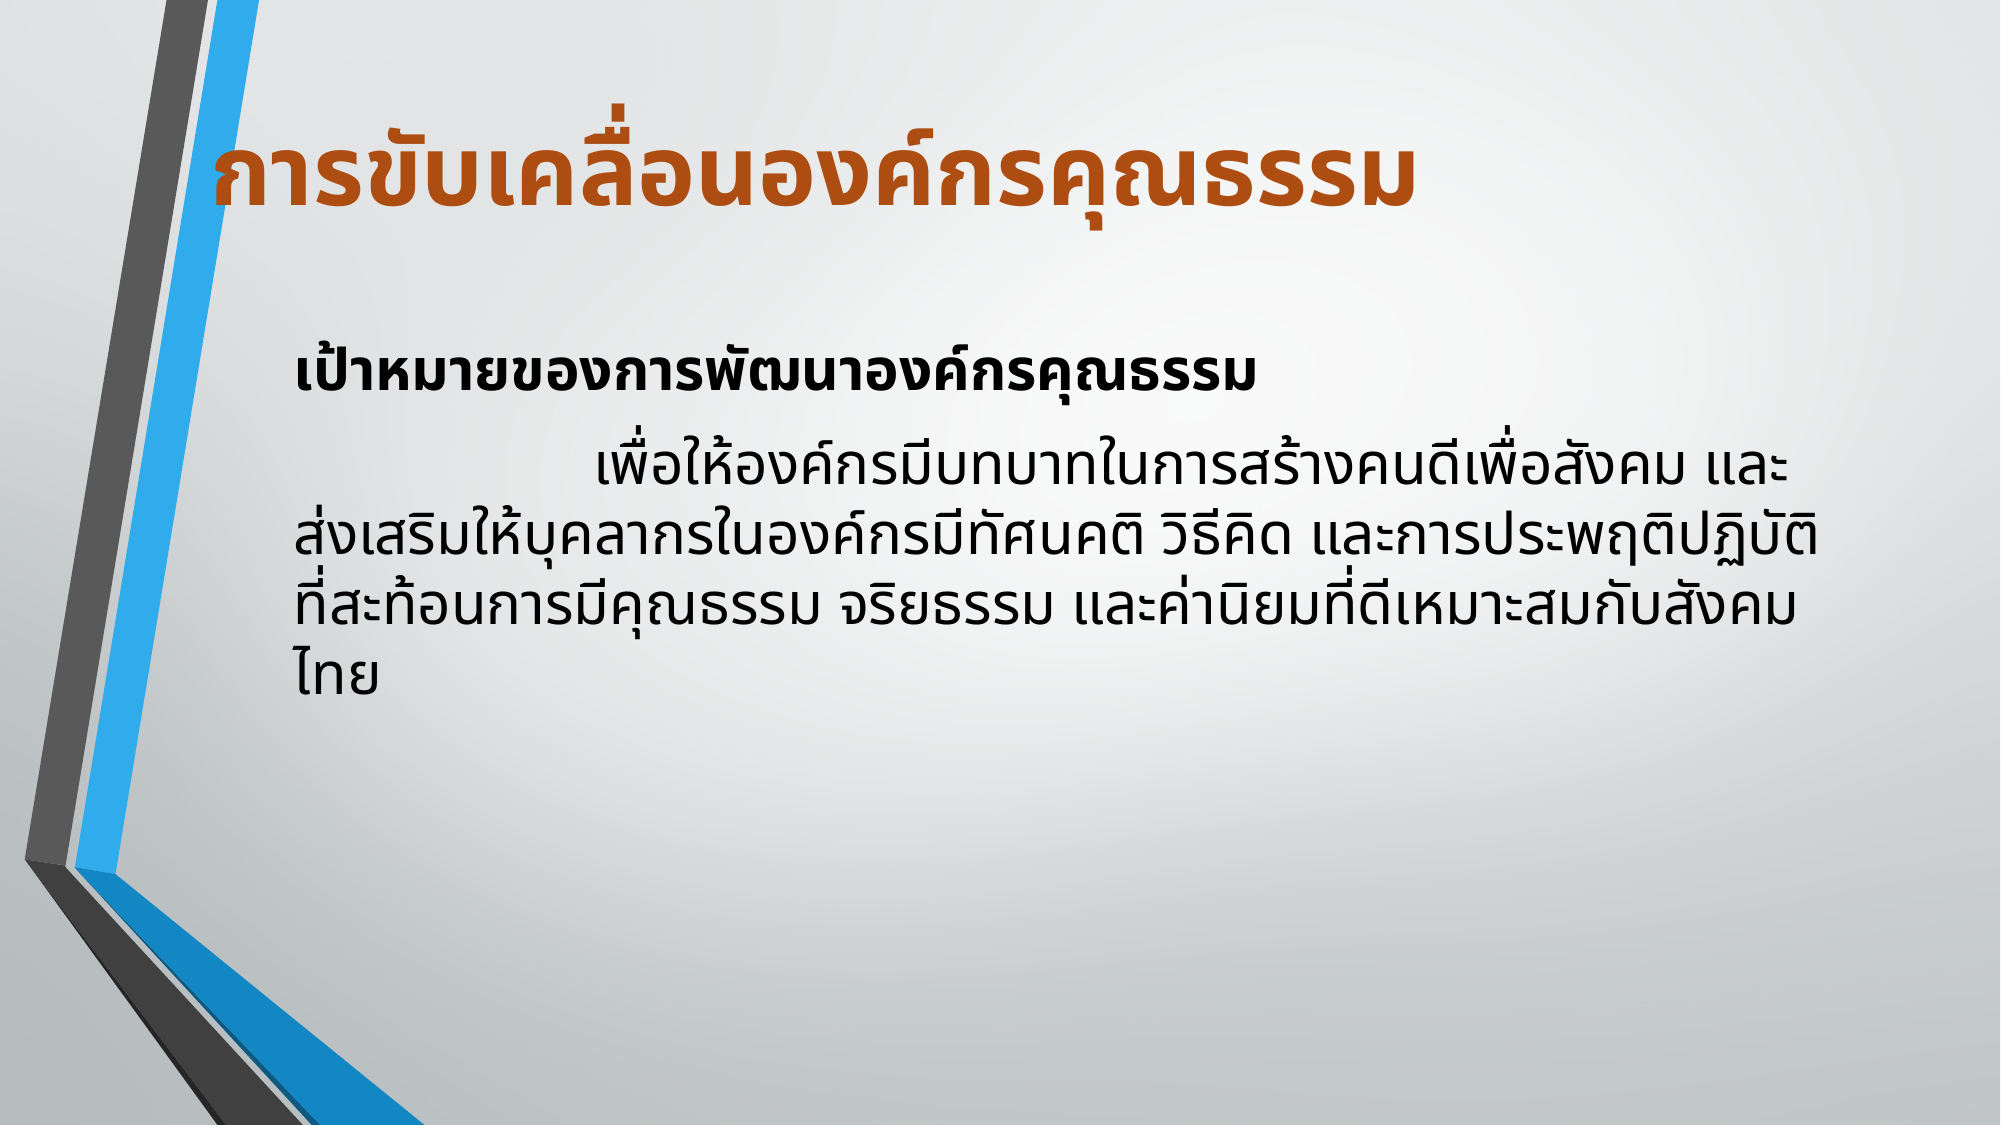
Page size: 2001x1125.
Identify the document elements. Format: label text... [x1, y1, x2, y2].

title การขับเคลื่อนองค์กรคุณธรรม [111, 99, 1522, 233]
list เป้าหมายของการพัฒนาองค์กรคุณธรรม เพื่อให้องค์กรมีบทบาทในการสร้างคนดีเพื่อสังคม และส่งเสริมให้บุคลากรในองค์กรมีทัศนคติ วิธีคิด และการประพฤติปฏิบัติที่สะท้อนการมีคุณธรรม จริยธรรม และค่านิยมที่ดีเหมาะสมกับสังคมไทย [278, 323, 1847, 716]
